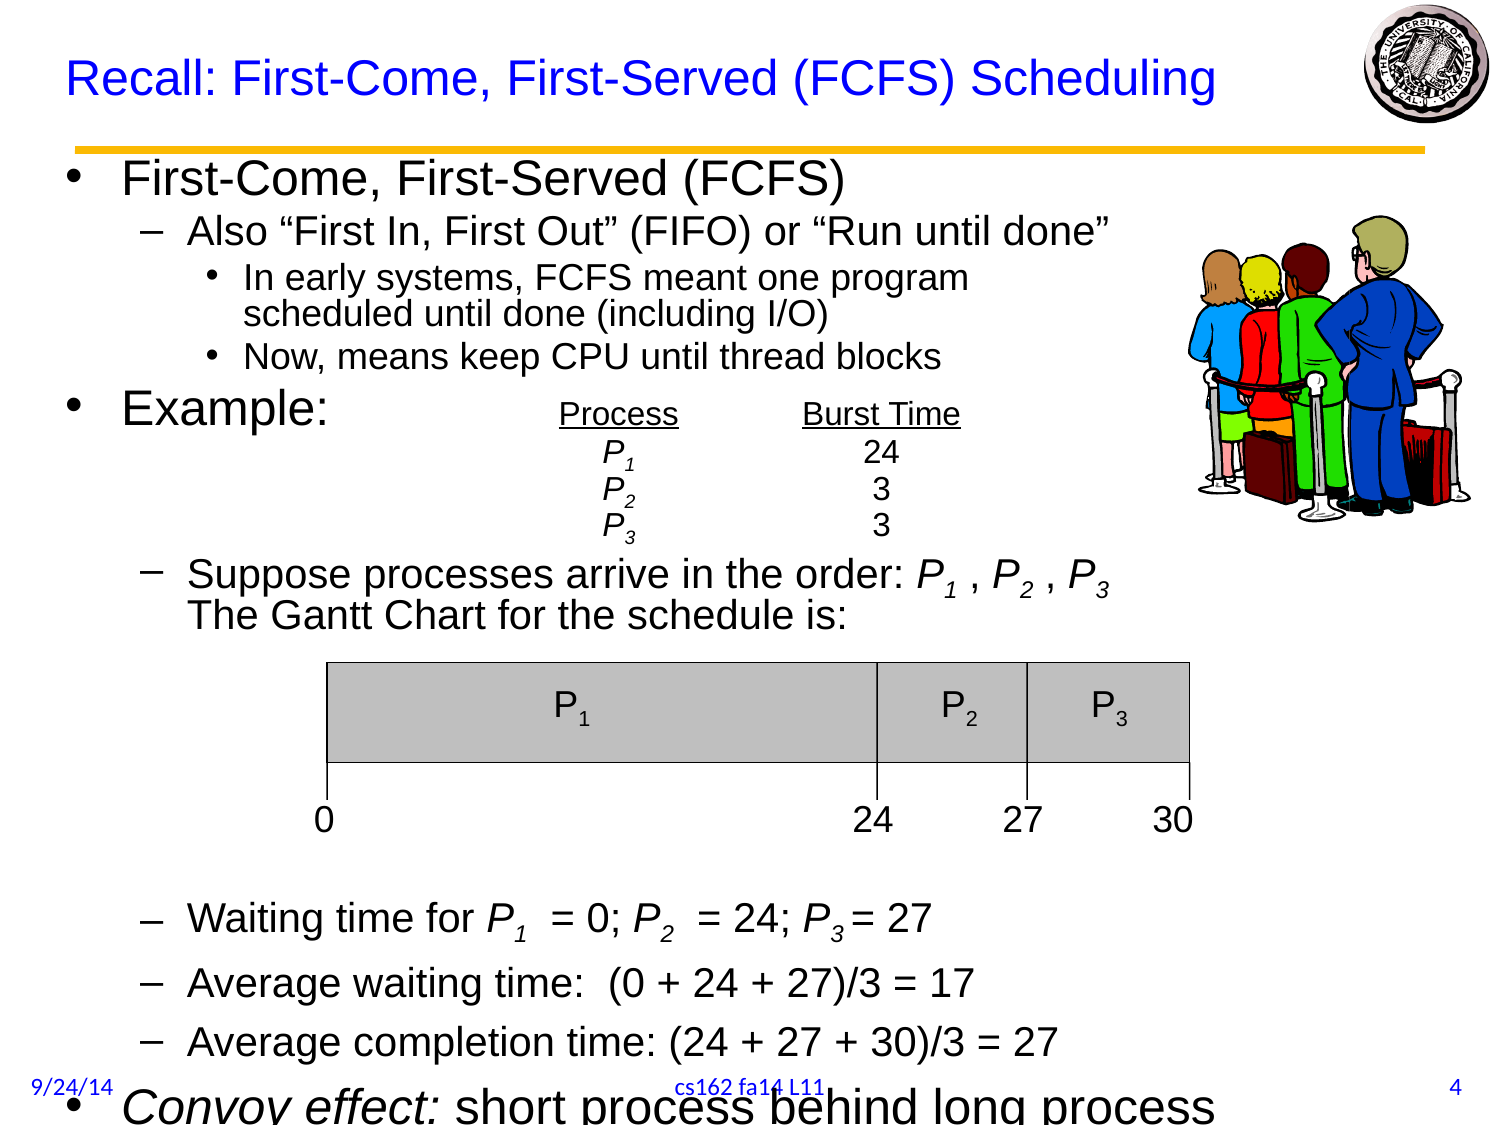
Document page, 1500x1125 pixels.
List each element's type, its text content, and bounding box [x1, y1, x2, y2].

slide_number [15, 1055, 366, 1115]
title Recall: First-Come, First-Served (FCFS) Scheduling [50, 37, 1476, 113]
footer cs162 fa14 L11 [512, 1055, 988, 1115]
picture [1350, 0, 1500, 127]
picture [1187, 212, 1473, 526]
list First-Come, First-Served (FCFS) Also “First In, First Out” (FIFO) or “Run until done” In early systems, FCFS meant one program scheduled until done (including I/O) Now, means keep CPU until thread blocks Example: Process Burst Time P1 24 P2 3 P3 3 Suppose processes arrive in the order: P1 , P2 , P3 The Gantt Chart for the schedule is: Waiting time for P1 = 0; P2 = 24; P3 = 27 Average waiting time: (0 + 24 + 27)/3 = 17 Average completion time: (24 + 27 + 30)/3 = 27 Convoy effect: short process behind long process [50, 149, 1475, 1125]
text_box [298, 662, 1210, 849]
slide_number 4 [1127, 1055, 1478, 1115]
